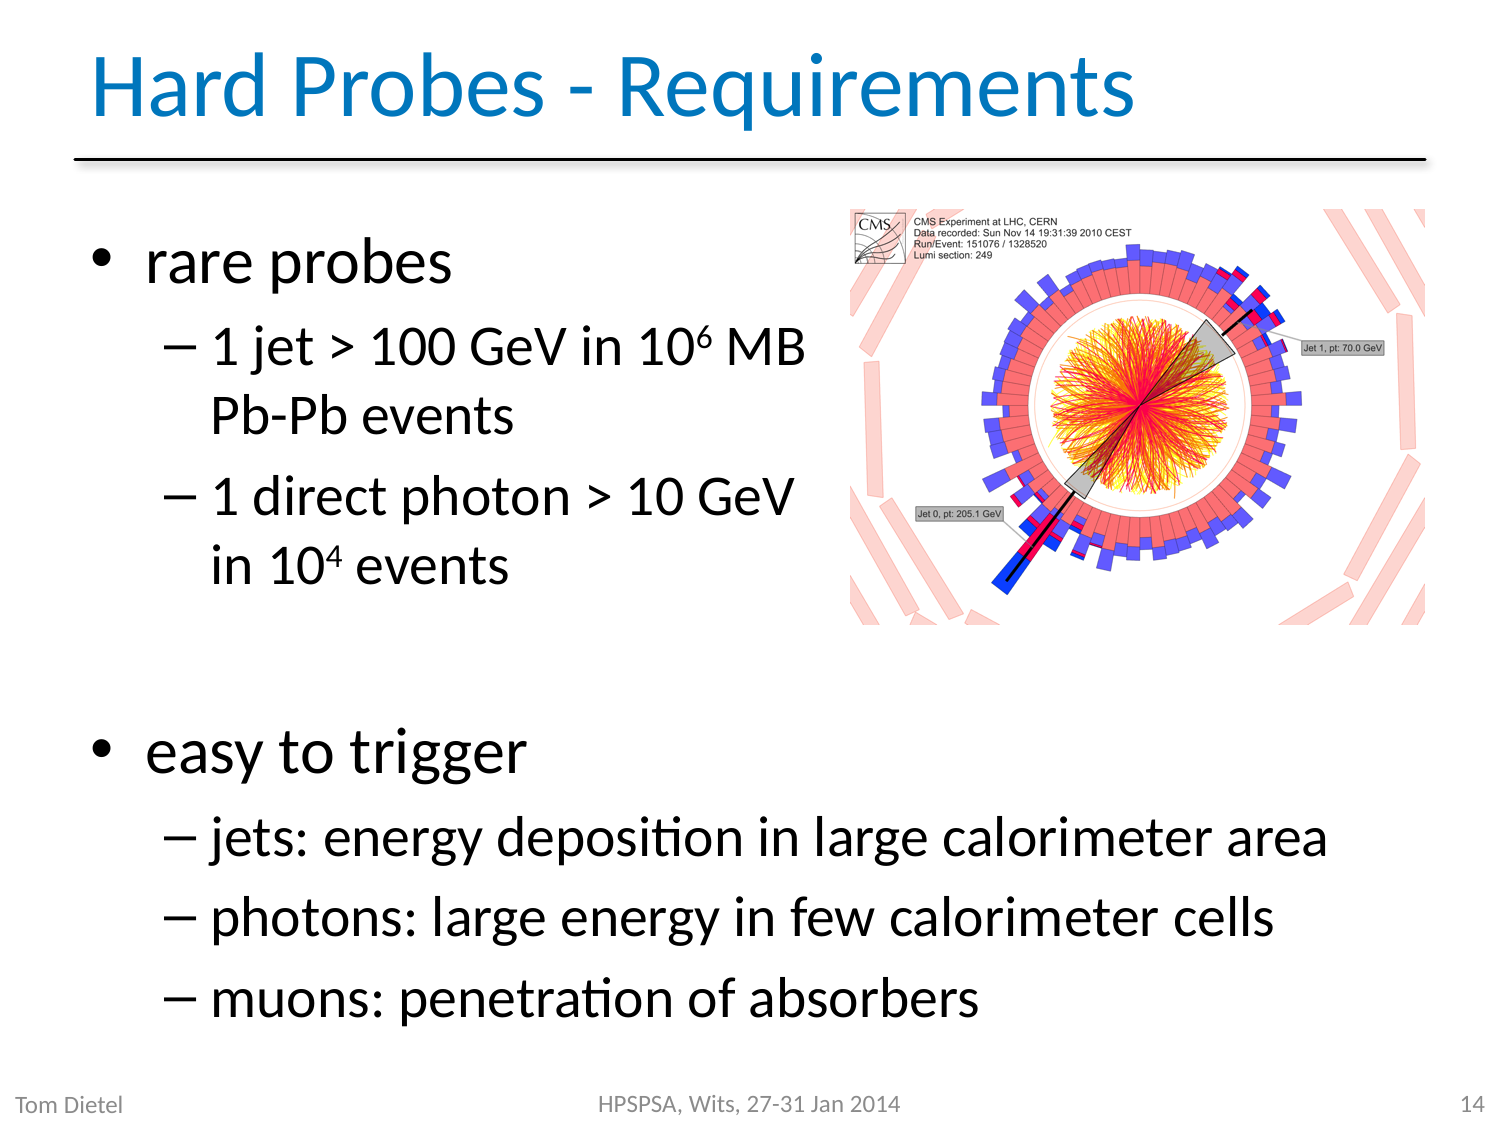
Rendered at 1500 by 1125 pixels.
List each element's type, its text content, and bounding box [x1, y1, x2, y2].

footer Tom Dietel [0, 1082, 255, 1125]
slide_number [272, 1082, 1228, 1124]
title Hard Probes - Requirements [75, 0, 1425, 161]
picture [849, 209, 1426, 626]
list rare probes 1 jet > 100 GeV in 106 MB Pb-Pb events 1 direct photon > 10 GeV in 104 events easy to trigger jets: energy deposition in large calorimeter area photons: large energy in few calorimeter cells muons: penetration of absorbers [75, 209, 1425, 1039]
slide_number 14 [1282, 1082, 1500, 1124]
